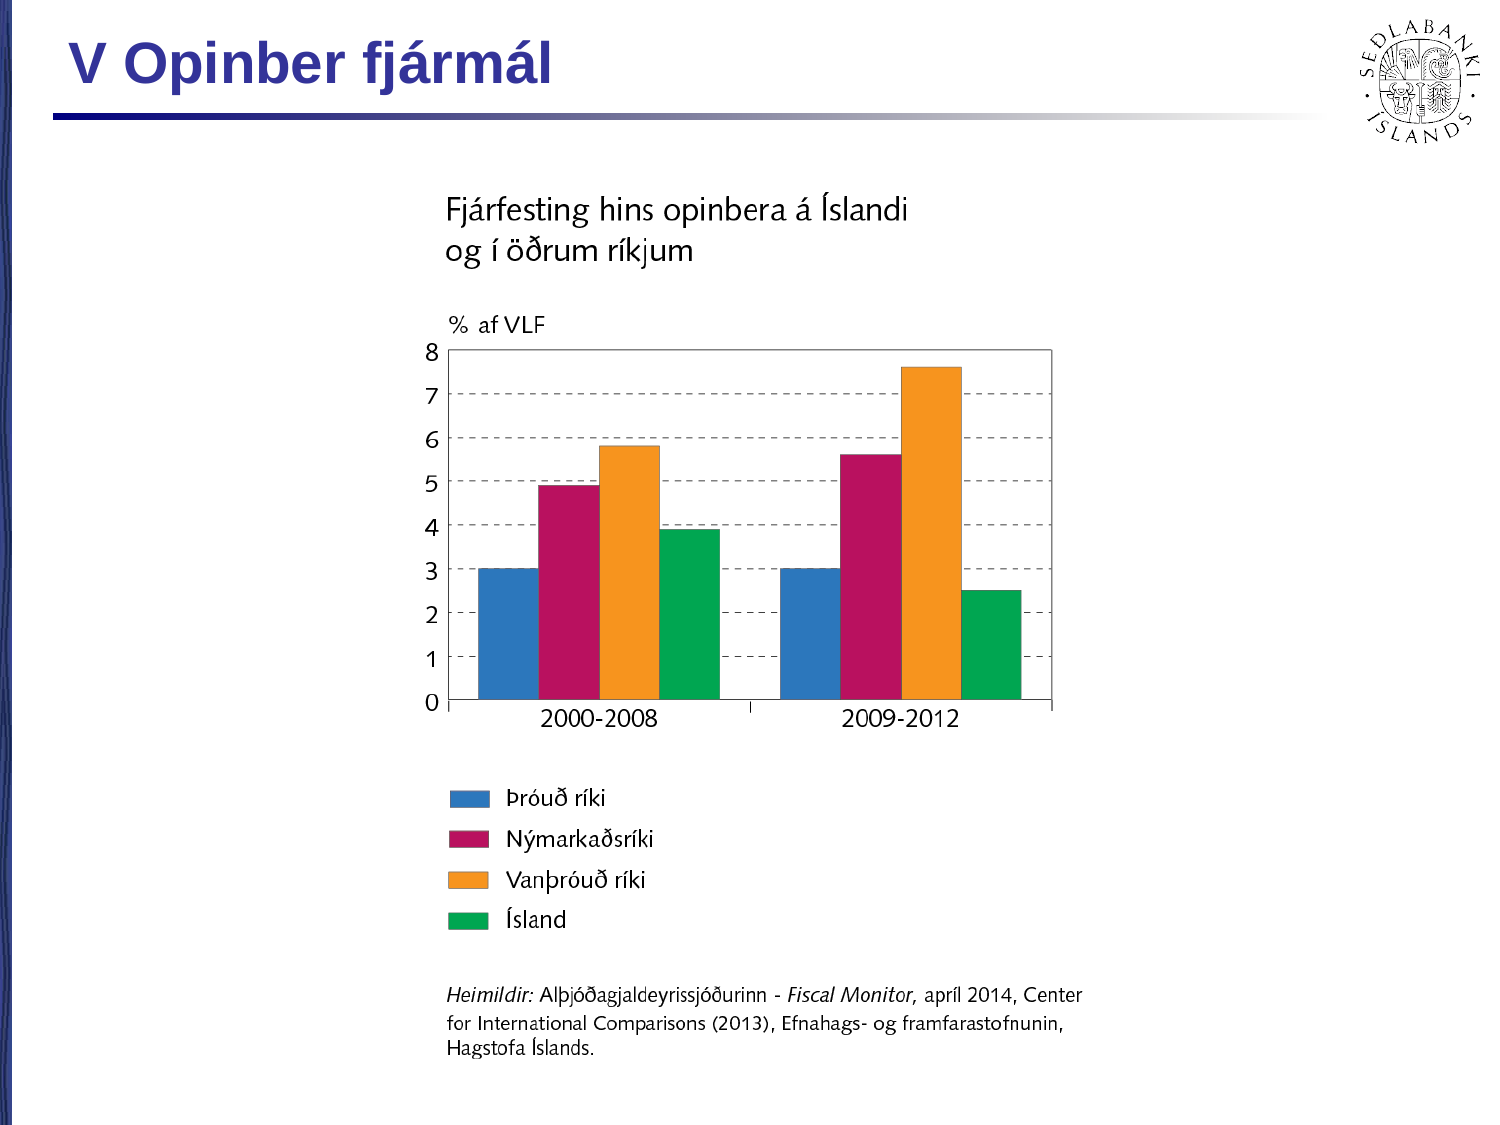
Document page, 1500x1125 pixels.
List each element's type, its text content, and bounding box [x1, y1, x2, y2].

picture [0, 0, 12, 1125]
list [425, 148, 1087, 1059]
title V Opinber fjármál [52, 10, 1330, 111]
picture [1357, 18, 1482, 149]
